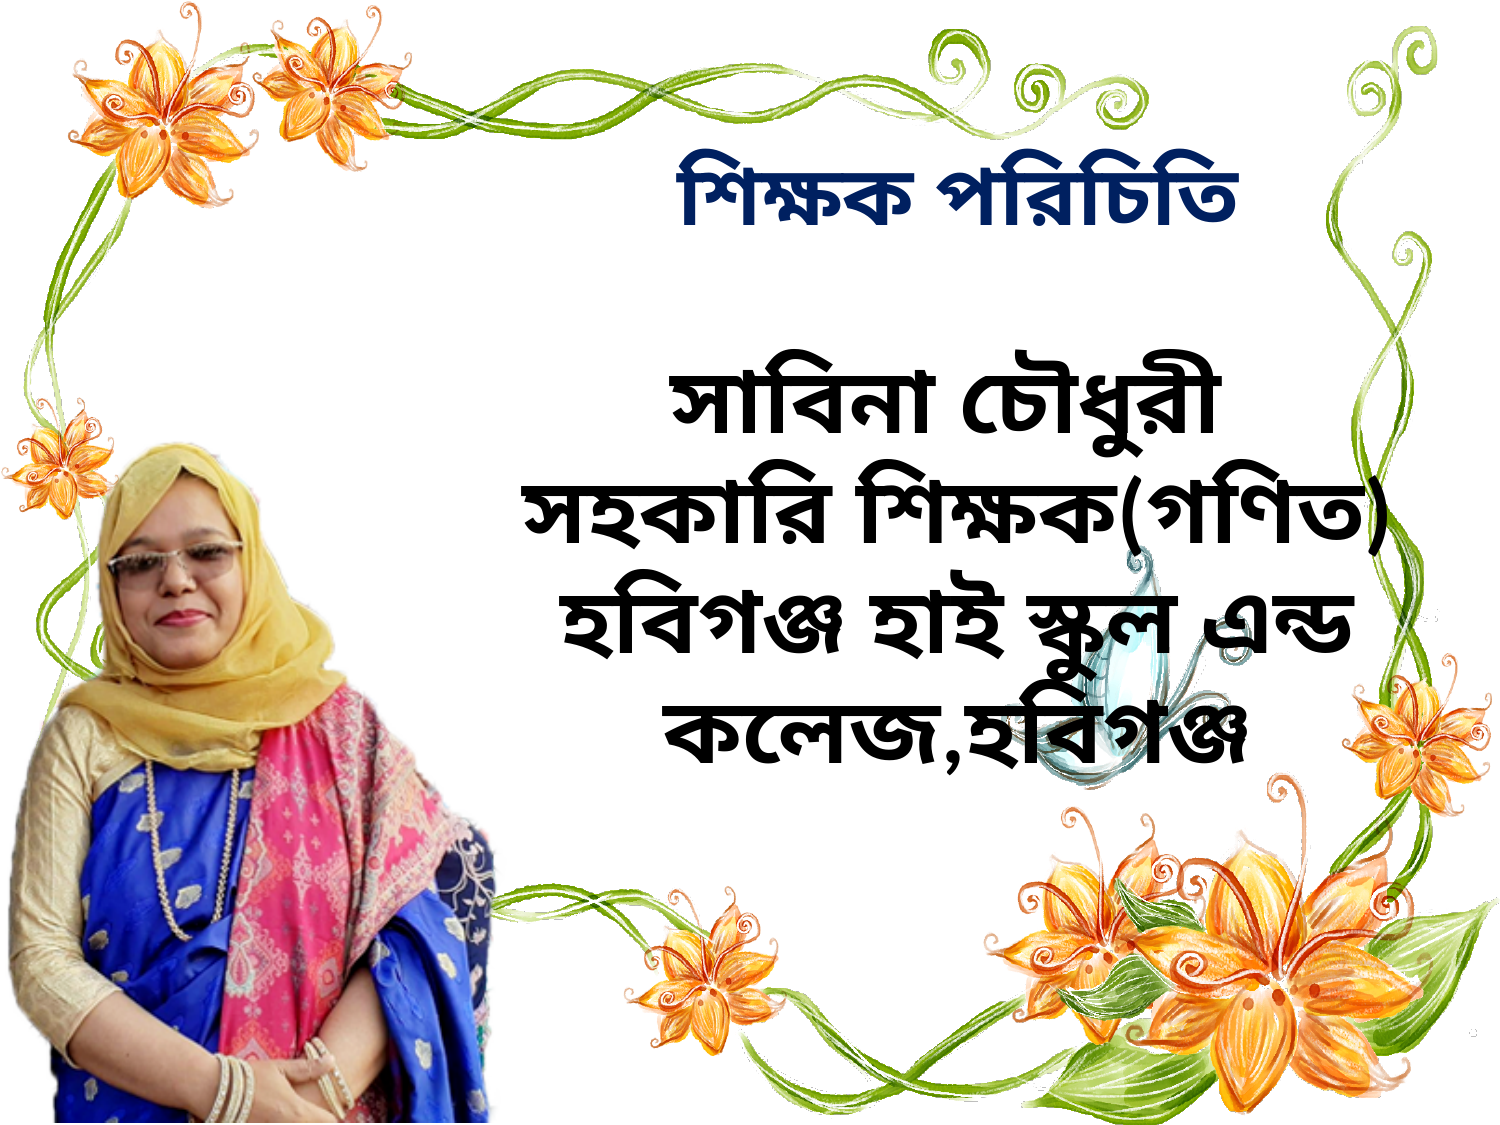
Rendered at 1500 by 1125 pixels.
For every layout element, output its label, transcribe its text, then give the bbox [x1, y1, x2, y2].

text_box শিক্ষক পরিচিতি সাবিনা চৌধুরী সহকারি শিক্ষক(গণিত) হবিগঞ্জ হাই স্কুল এন্ড কলেজ,হবিগঞ্জ [415, 134, 1500, 790]
picture [0, 0, 1500, 1125]
